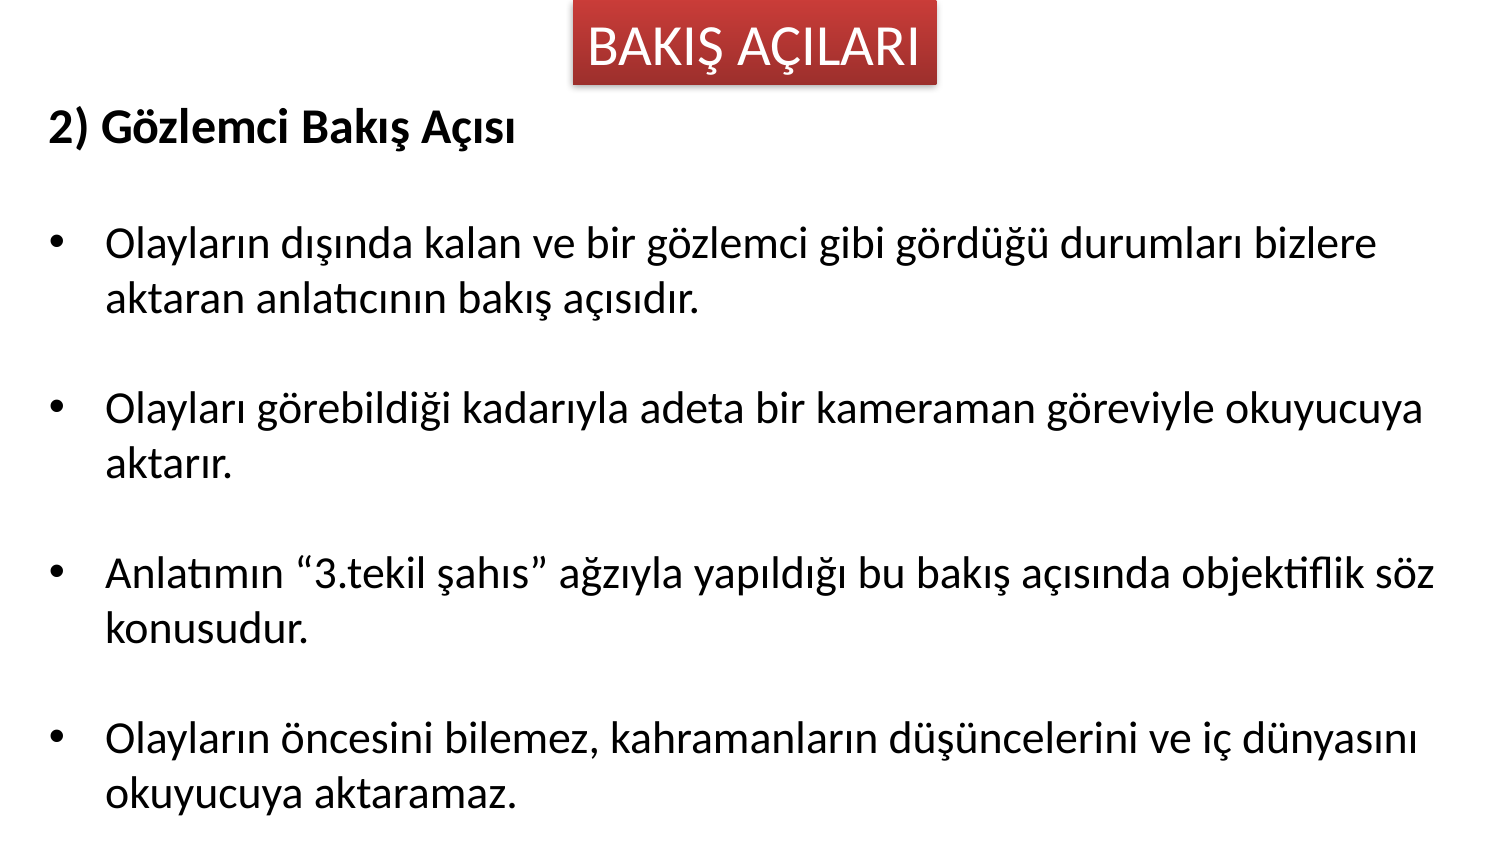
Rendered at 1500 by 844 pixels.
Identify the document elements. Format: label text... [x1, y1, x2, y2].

text_box 2) Gözlemci Bakış Açısı Olayların dışında kalan ve bir gözlemci gibi gördüğü durumları bizlere aktaran anlatıcının bakış açısıdır. Olayları görebildiği kadarıyla adeta bir kameraman göreviyle okuyucuya aktarır. Anlatımın “3.tekil şahıs” ağzıyla yapıldığı bu bakış açısında objektiflik söz konusudur. Olayların öncesini bilemez, kahramanların düşüncelerini ve iç dünyasını okuyucuya aktaramaz. [34, 85, 1476, 826]
text_box BAKIŞ AÇILARI [573, 0, 937, 85]
